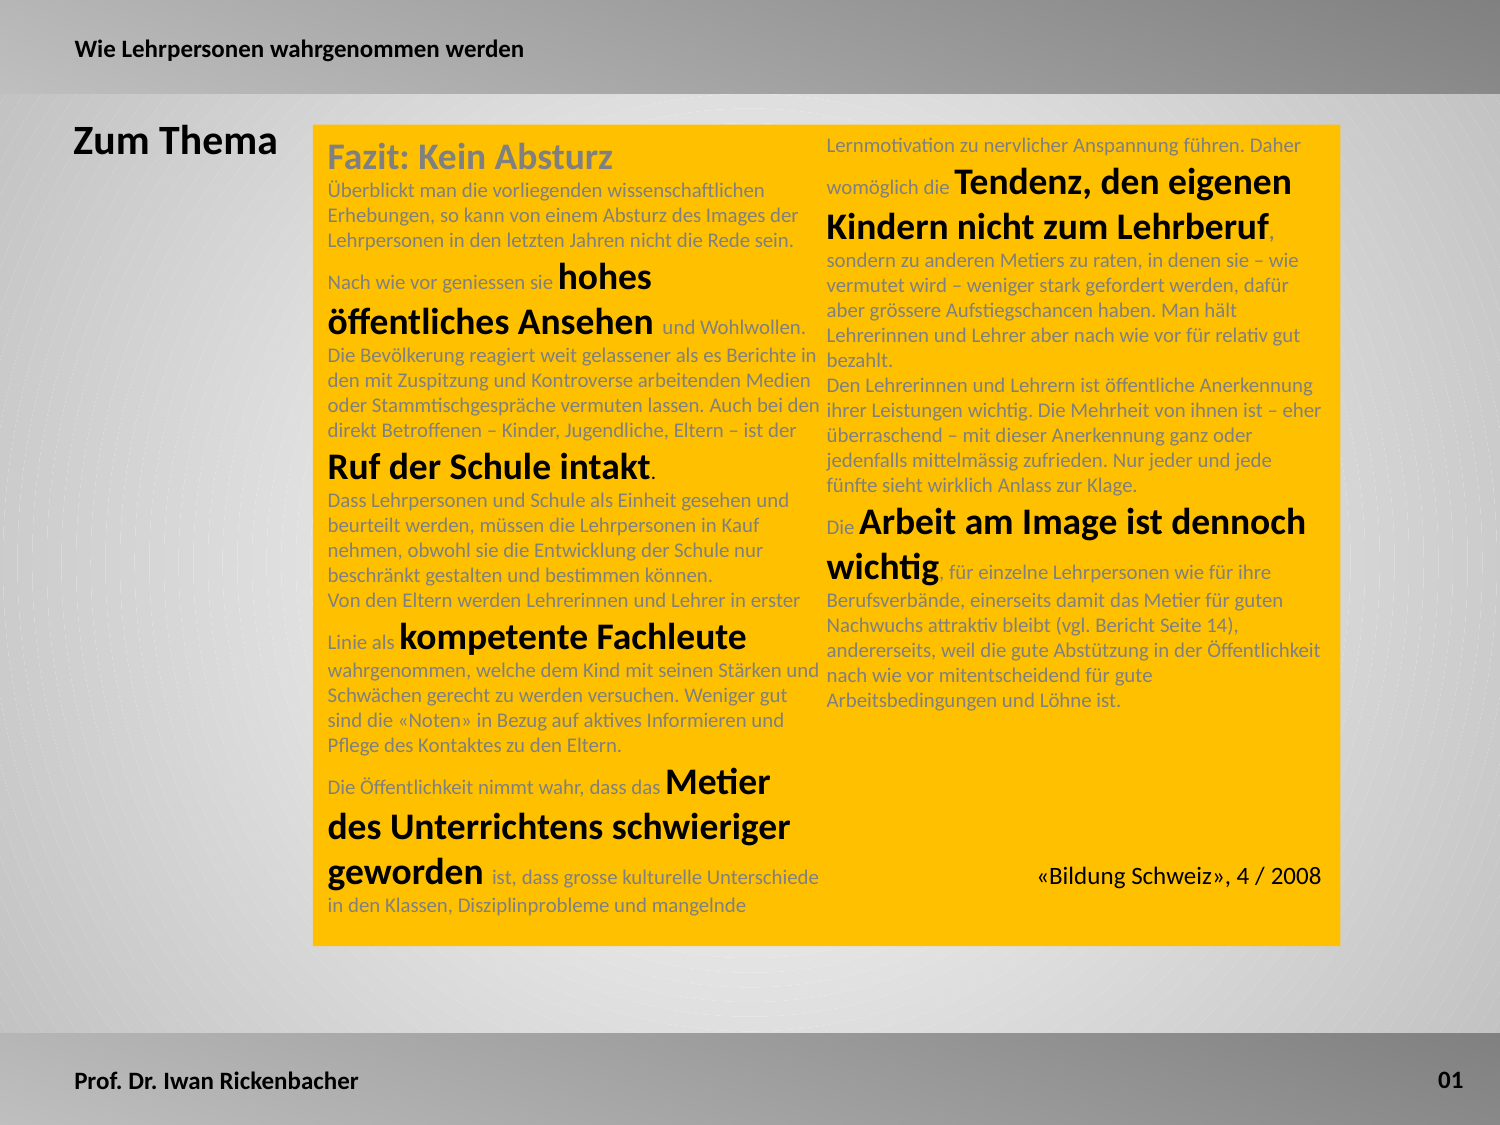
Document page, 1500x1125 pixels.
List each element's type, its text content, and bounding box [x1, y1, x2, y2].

text_box 01 [1423, 1042, 1500, 1116]
title Wie Lehrpersonen wahrgenommen werden [59, 11, 1335, 85]
text_box Zum Thema [58, 105, 1231, 171]
text_box Prof. Dr. Iwan Rickenbacher [59, 1042, 467, 1116]
text_box [0, 1032, 1500, 1125]
text_box «Bildung Schweiz», 4 / 2008 [1021, 852, 1341, 897]
text_box Fazit: Kein Absturz Überblickt man die vorliegenden wissenschaftlichen Erhebungen, so kann von einem Absturz des Images der Lehrpersonen in den letzten Jahren nicht die Rede sein. Nach wie vor geniessen sie hohes öffentliches Ansehen und Wohlwollen. Die Bevölkerung reagiert weit gelassener als es Berichte in den mit Zuspitzung und Kontroverse arbeitenden Medien oder Stammtischgespräche vermuten lassen. Auch bei den direkt Betroffenen – Kinder, Jugendliche, Eltern – ist der Ruf der Schule intakt. Dass Lehrpersonen und Schule als Einheit gesehen und beurteilt werden, müssen die Lehrpersonen in Kauf nehmen, obwohl sie die Entwicklung der Schule nur beschränkt gestalten und bestimmen können. Von den Eltern werden Lehrerinnen und Lehrer in erster Linie als kompetente Fachleute wahrgenommen, welche dem Kind mit seinen Stärken und Schwächen gerecht zu werden versuchen. Weniger gut sind die «Noten» in Bezug auf aktives Informieren und Pflege des Kontaktes zu den Eltern. Die Öffentlichkeit nimmt wahr, dass das Metier des Unterrichtens schwieriger geworden ist, dass grosse kulturelle Unterschiede in den Klassen, Disziplinprobleme und mangelnde Lernmotivation zu nervlicher Anspannung führen. Daher womöglich die Tendenz, den eigenen Kindern nicht zum Lehrberuf, sondern zu anderen Metiers zu raten, in denen sie – wie vermutet wird – weniger stark gefordert werden, dafür aber grössere Aufstiegschancen haben. Man hält Lehrerinnen und Lehrer aber nach wie vor für relativ gut bezahlt. Den Lehrerinnen und Lehrern ist öffentliche Anerkennung ihrer Leistungen wichtig. Die Mehrheit von ihnen ist – eher überraschend – mit dieser Anerkennung ganz oder jedenfalls mittelmässig zufrieden. Nur jeder und jede fünfte sieht wirklich Anlass zur Klage. Die Arbeit am Image ist dennoch wichtig, für einzelne Lehrpersonen wie für ihre Berufsverbände, einerseits damit das Metier für guten Nachwuchs attraktiv bleibt (vgl. Bericht Seite 14), andererseits, weil die gute Abstützung in der Öffentlichkeit nach wie vor mitentscheidend für gute Arbeitsbedingungen und Löhne ist. [312, 124, 1341, 947]
text_box [0, 0, 1500, 96]
